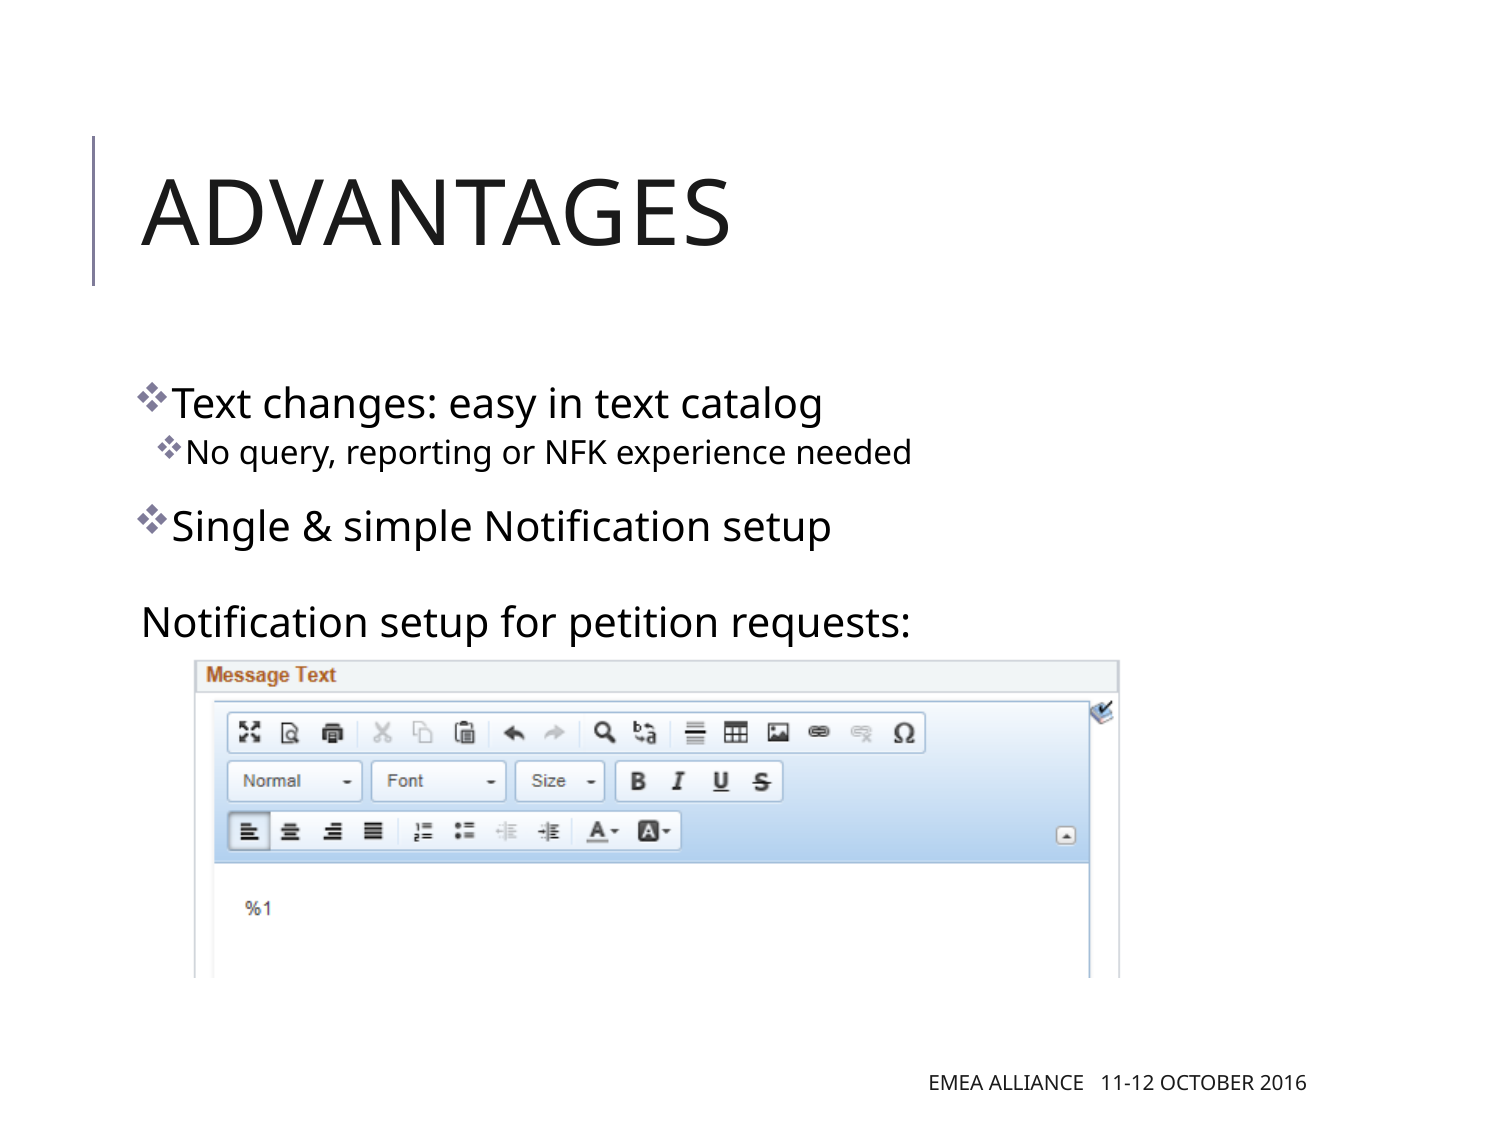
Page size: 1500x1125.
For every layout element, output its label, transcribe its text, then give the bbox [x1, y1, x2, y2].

list Text changes: easy in text catalog No query, reporting or NFK experience needed Single & simple Notification setup [126, 375, 1322, 1035]
picture [188, 654, 1128, 979]
text_box Notification setup for petition requests: [125, 588, 927, 654]
footer EMEA Alliance 11-12 October 2016 [595, 1061, 1322, 1107]
title Advantages [126, 96, 1322, 342]
